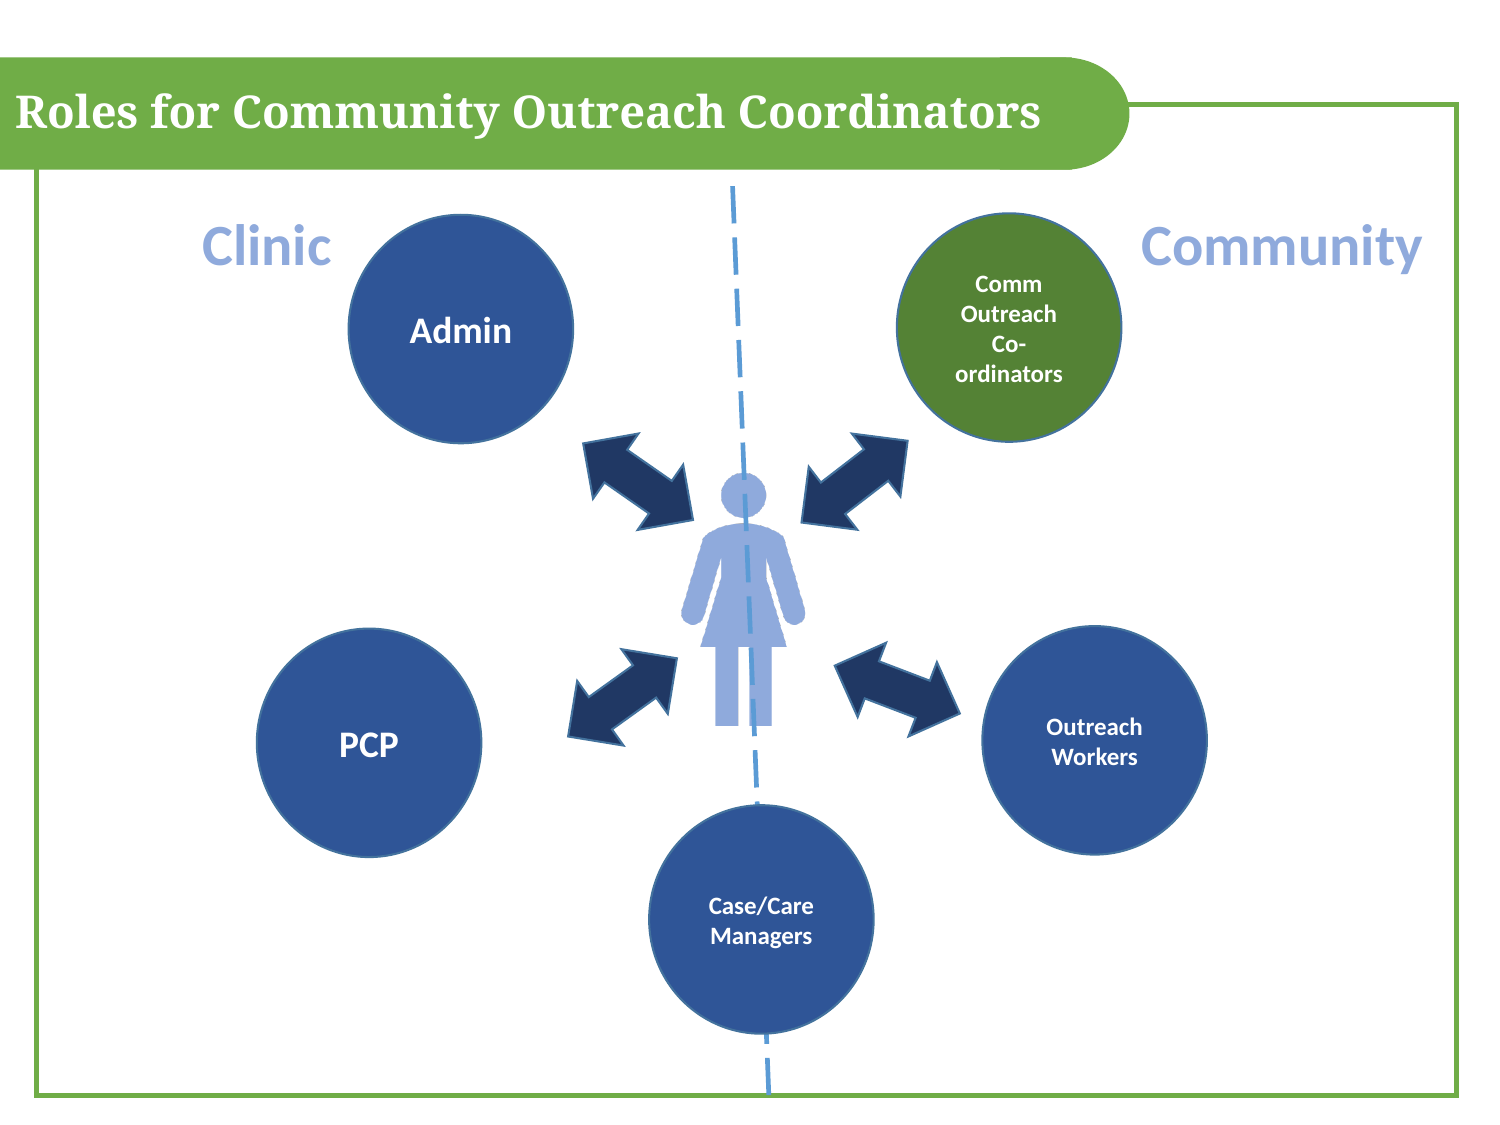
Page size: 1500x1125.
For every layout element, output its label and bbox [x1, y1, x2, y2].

picture [608, 464, 732, 734]
text_box [732, 186, 769, 1096]
picture [769, 464, 878, 734]
text_box [0, 57, 1457, 1096]
